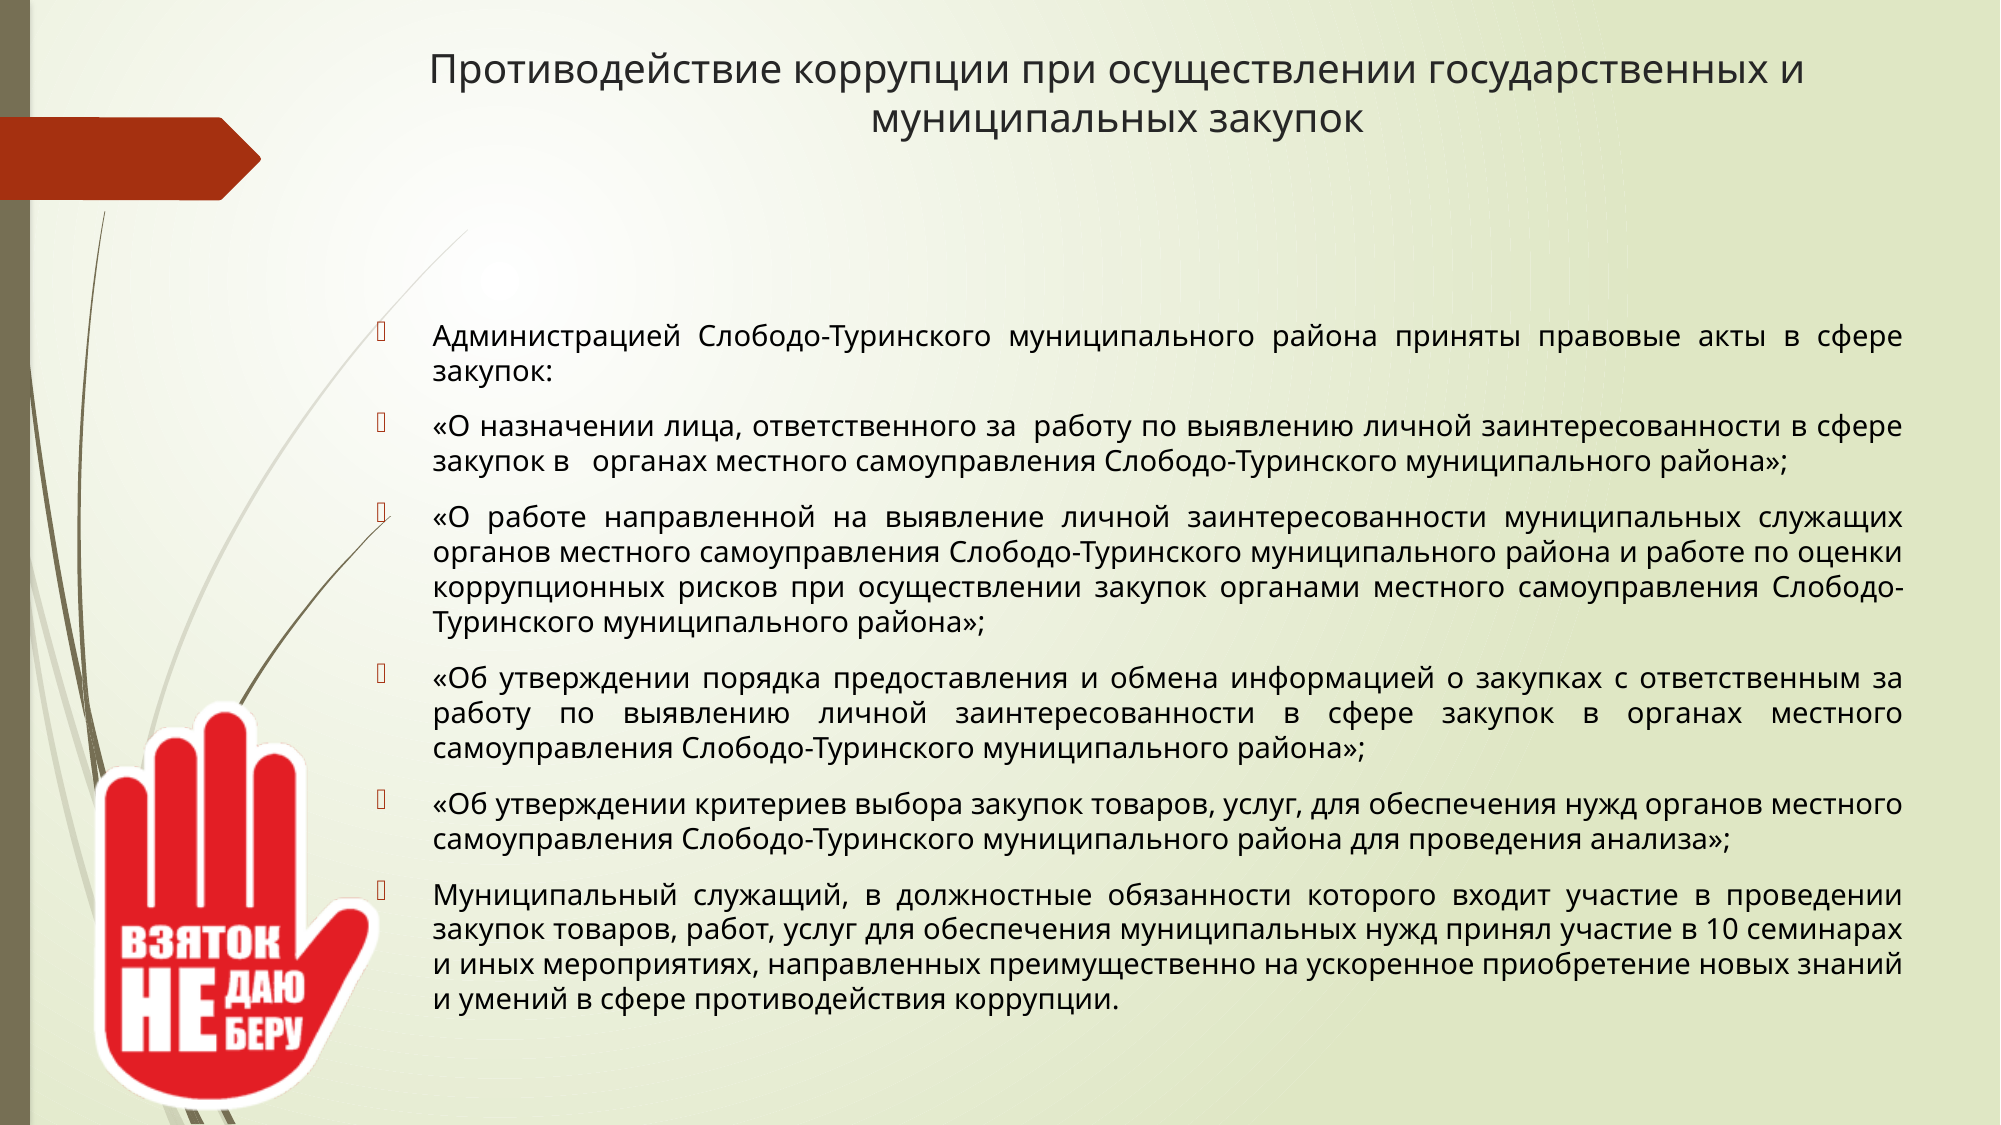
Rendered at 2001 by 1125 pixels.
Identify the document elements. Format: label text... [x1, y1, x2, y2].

list Администрацией Слободо-Туринского муниципального района приняты правовые акты в сфере закупок: «О назначении лица, ответственного за работу по выявлению личной заинтересованности в сфере закупок в органах местного самоуправления Слободо-Туринского муниципального района»; «О работе направленной на выявление личной заинтересованности муниципальных служащих органов местного самоуправления Слободо-Туринского муниципального района и работе по оценки коррупционных рисков при осуществлении закупок органами местного самоуправления Слободо-Туринского муниципального района»; «Об утверждении порядка предоставления и обмена информацией о закупках с ответственным за работу по выявлению личной заинтересованности в сфере закупок в органах местного самоуправления Слободо-Туринского муниципального района»; «Об утверждении критериев выбора закупок товаров, услуг, для обеспечения нужд органов местного самоуправления Слободо-Туринского муниципального района для проведения анализа»; Муниципальный служащий, в должностные обязанности которого входит участие в проведении закупок товаров, работ, услуг для обеспечения муниципальных нужд принял участие в 10 семинарах и иных мероприятиях, направленных преимущественно на ускоренное приобретение новых знаний и умений в сфере противодействия коррупции. [361, 309, 1920, 1066]
picture [80, 687, 394, 1125]
title Противодействие коррупции при осуществлении государственных и муниципальных закупок [284, 36, 1952, 247]
